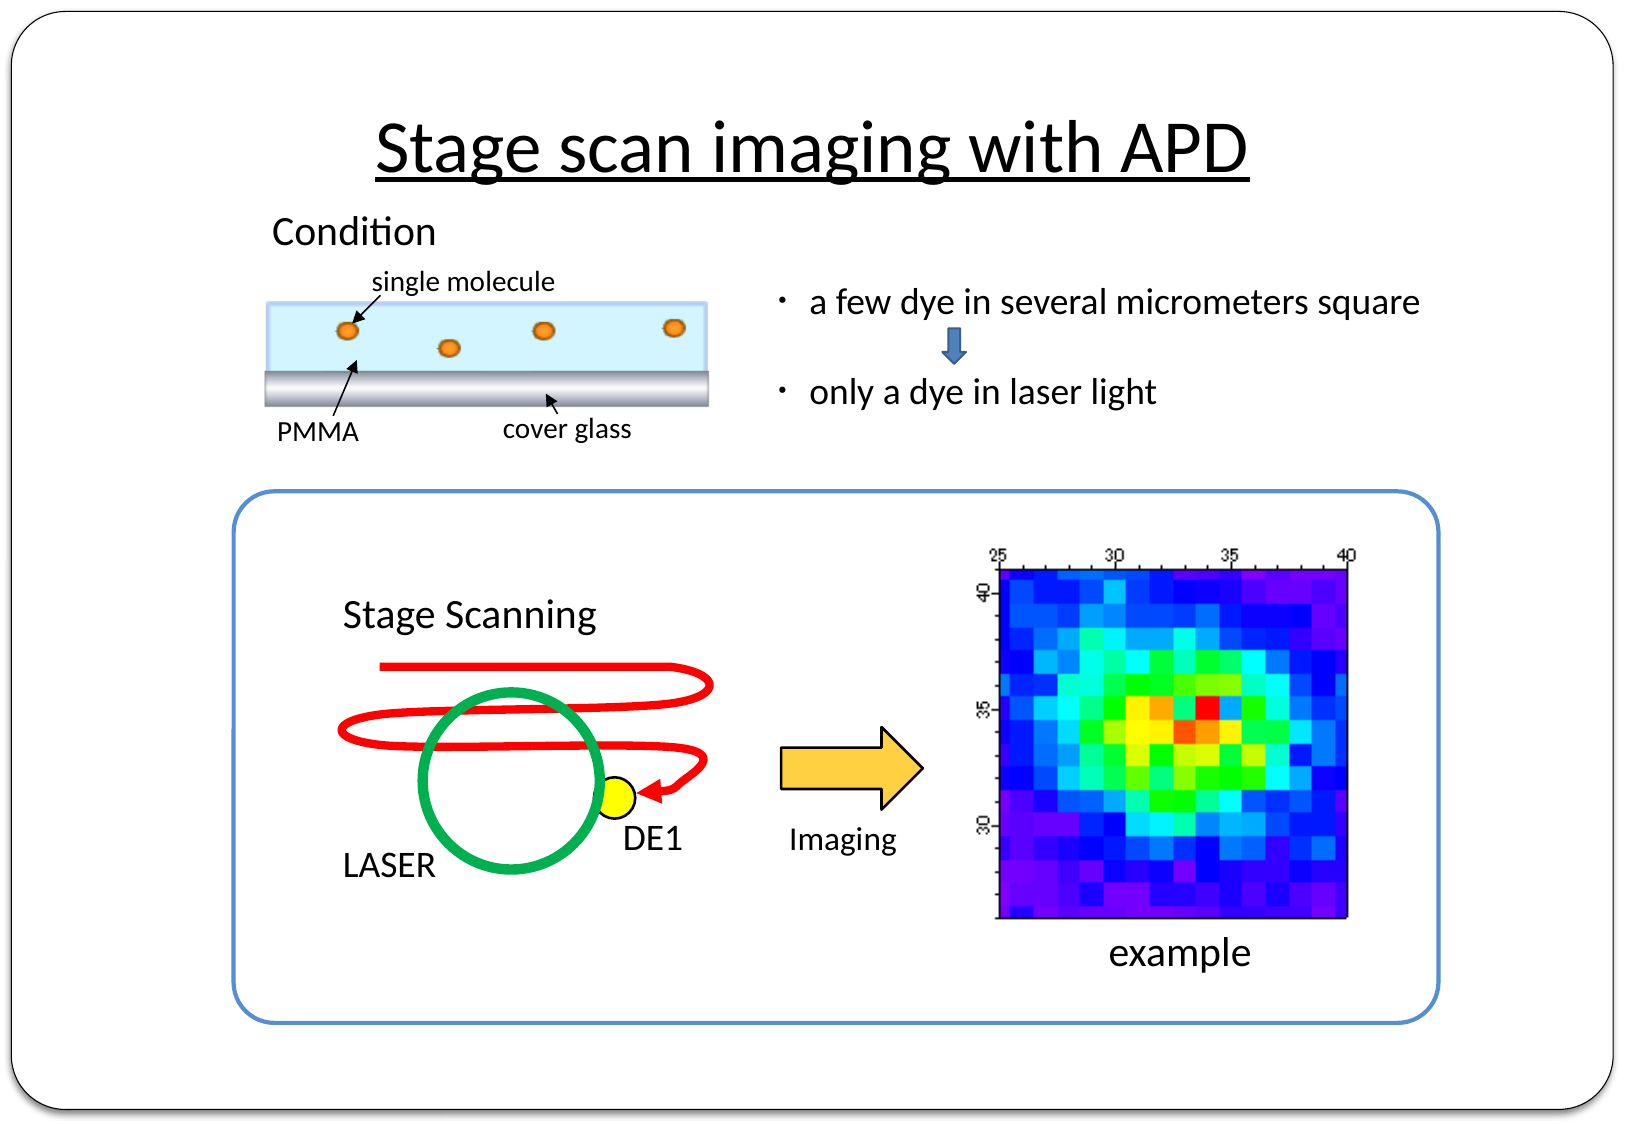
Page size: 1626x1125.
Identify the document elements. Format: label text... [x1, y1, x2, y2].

text_box [232, 490, 1440, 1024]
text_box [758, 269, 1463, 421]
text_box cover glass [488, 420, 688, 452]
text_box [545, 393, 558, 415]
text_box PMMA [262, 419, 403, 456]
text_box Stage scan imaging with APD [292, 89, 1333, 195]
picture [965, 536, 1380, 951]
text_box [351, 295, 381, 324]
picture [262, 298, 712, 410]
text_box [332, 359, 357, 417]
text_box Condition [257, 196, 506, 261]
text_box single molecule [356, 255, 664, 297]
